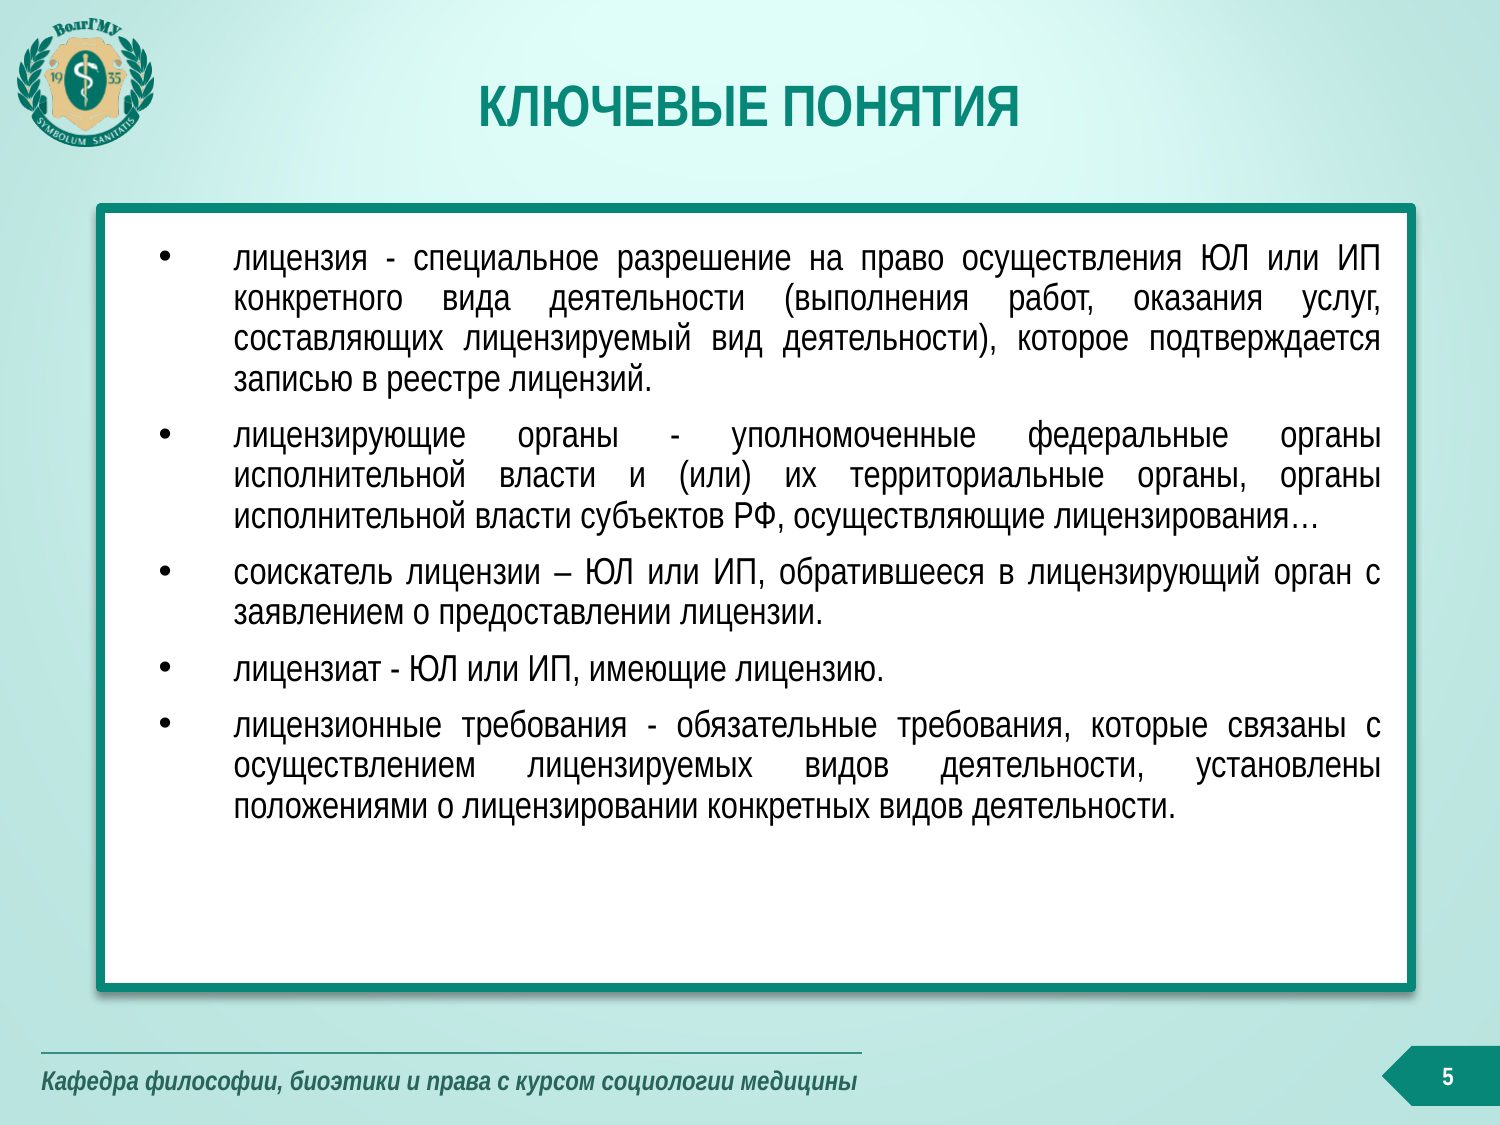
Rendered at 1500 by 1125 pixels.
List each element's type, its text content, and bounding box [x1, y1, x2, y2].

list лицензия - специальное разрешение на право осуществления ЮЛ или ИП конкретного вида деятельности (выполнения работ, оказания услуг, составляющих лицензируемый вид деятельности), которое подтверждается записью в реестре лицензий. лицензирующие органы - уполномоченные федеральные органы исполнительной власти и (или) их территориальные органы, органы исполнительной власти субъектов РФ, осуществляющие лицензирования… соискатель лицензии – ЮЛ или ИП, обратившееся в лицензирующий орган с заявлением о предоставлении лицензии. лицензиат - ЮЛ или ИП, имеющие лицензию. лицензионные требования - обязательные требования, которые связаны с осуществлением лицензируемых видов деятельности, установлены положениями о лицензировании конкретных видов деятельности. [96, 203, 1416, 992]
picture [0, 0, 1500, 1125]
slide_number 5 [1381, 1045, 1500, 1106]
title Ключевые понятия [208, 55, 1292, 161]
